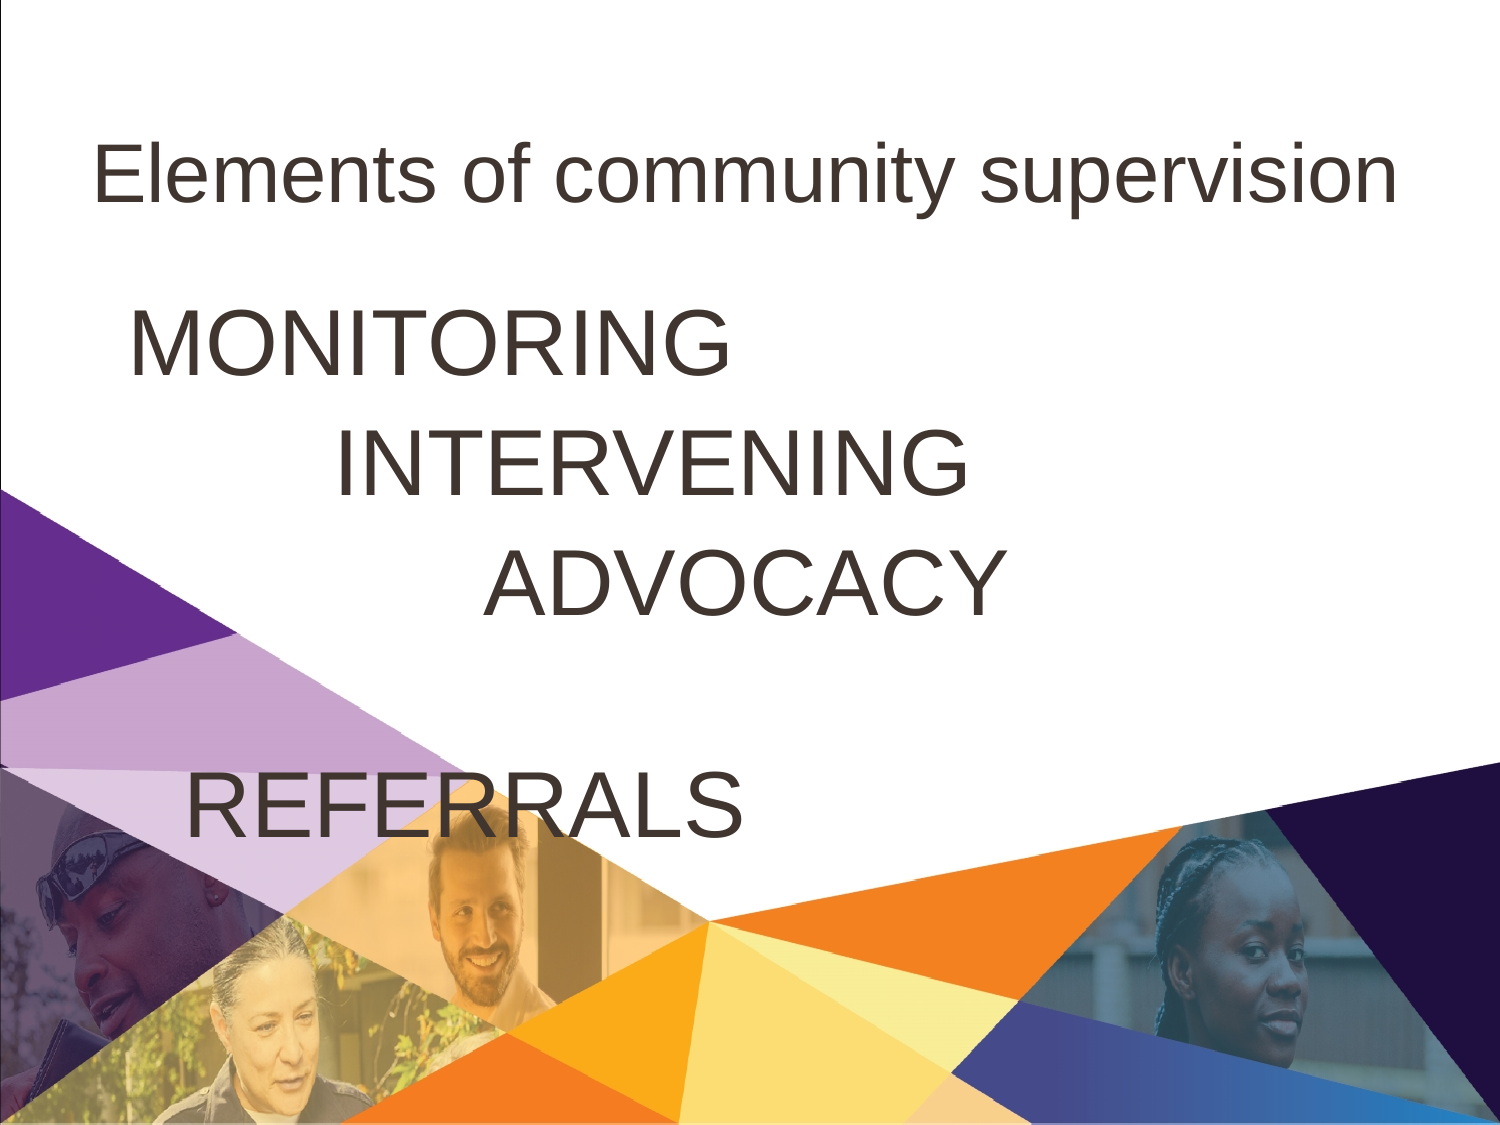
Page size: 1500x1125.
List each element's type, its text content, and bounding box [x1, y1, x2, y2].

text_box MONITORING INTERVENING ADVOCACY REFERRALS [112, 287, 1113, 813]
picture [0, 0, 1500, 1125]
text_box Elements of community supervision [54, 75, 1438, 263]
